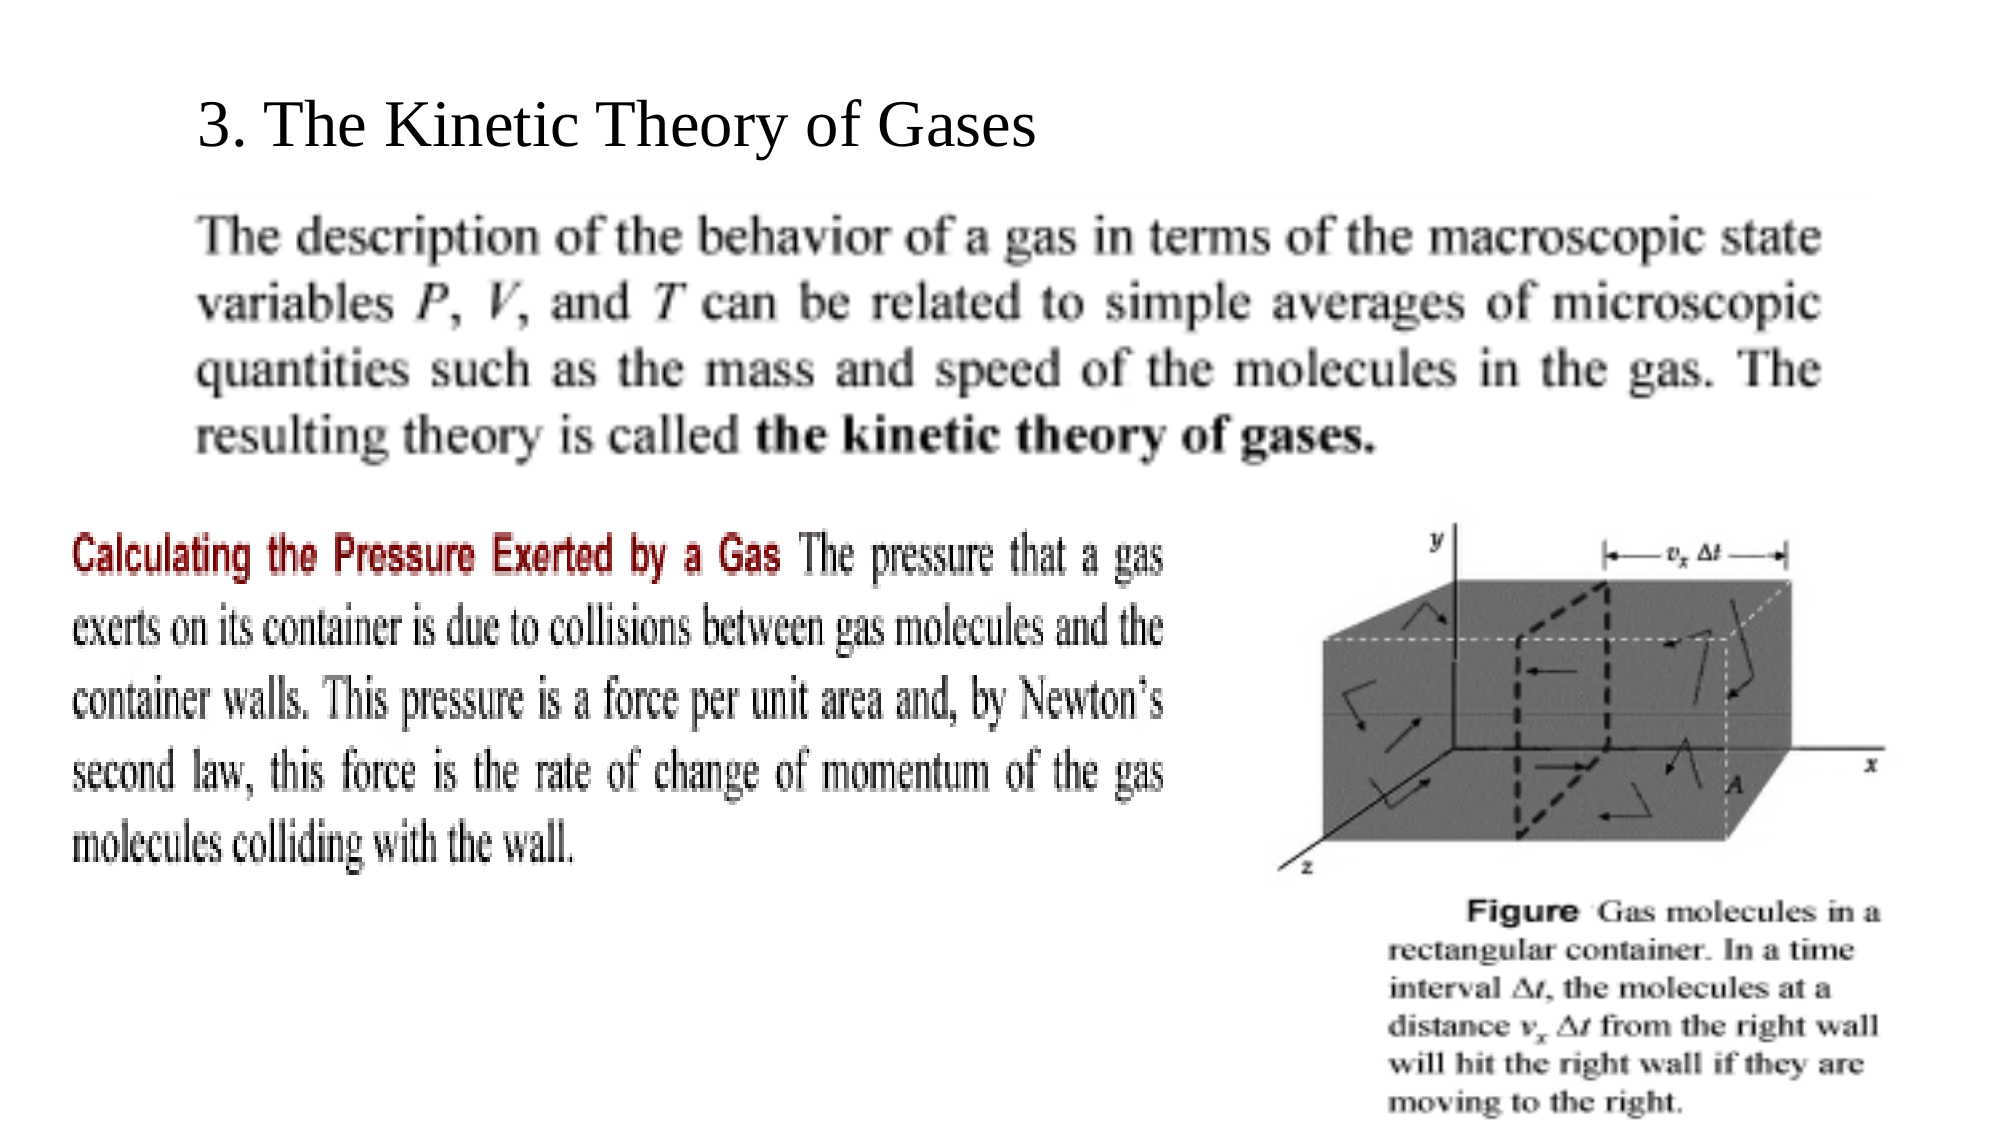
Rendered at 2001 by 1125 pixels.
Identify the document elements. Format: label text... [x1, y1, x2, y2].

picture [51, 498, 1185, 889]
picture [1265, 497, 1905, 1125]
text_box 3. The Kinetic Theory of Gases [183, 81, 1054, 169]
picture [179, 197, 1866, 471]
